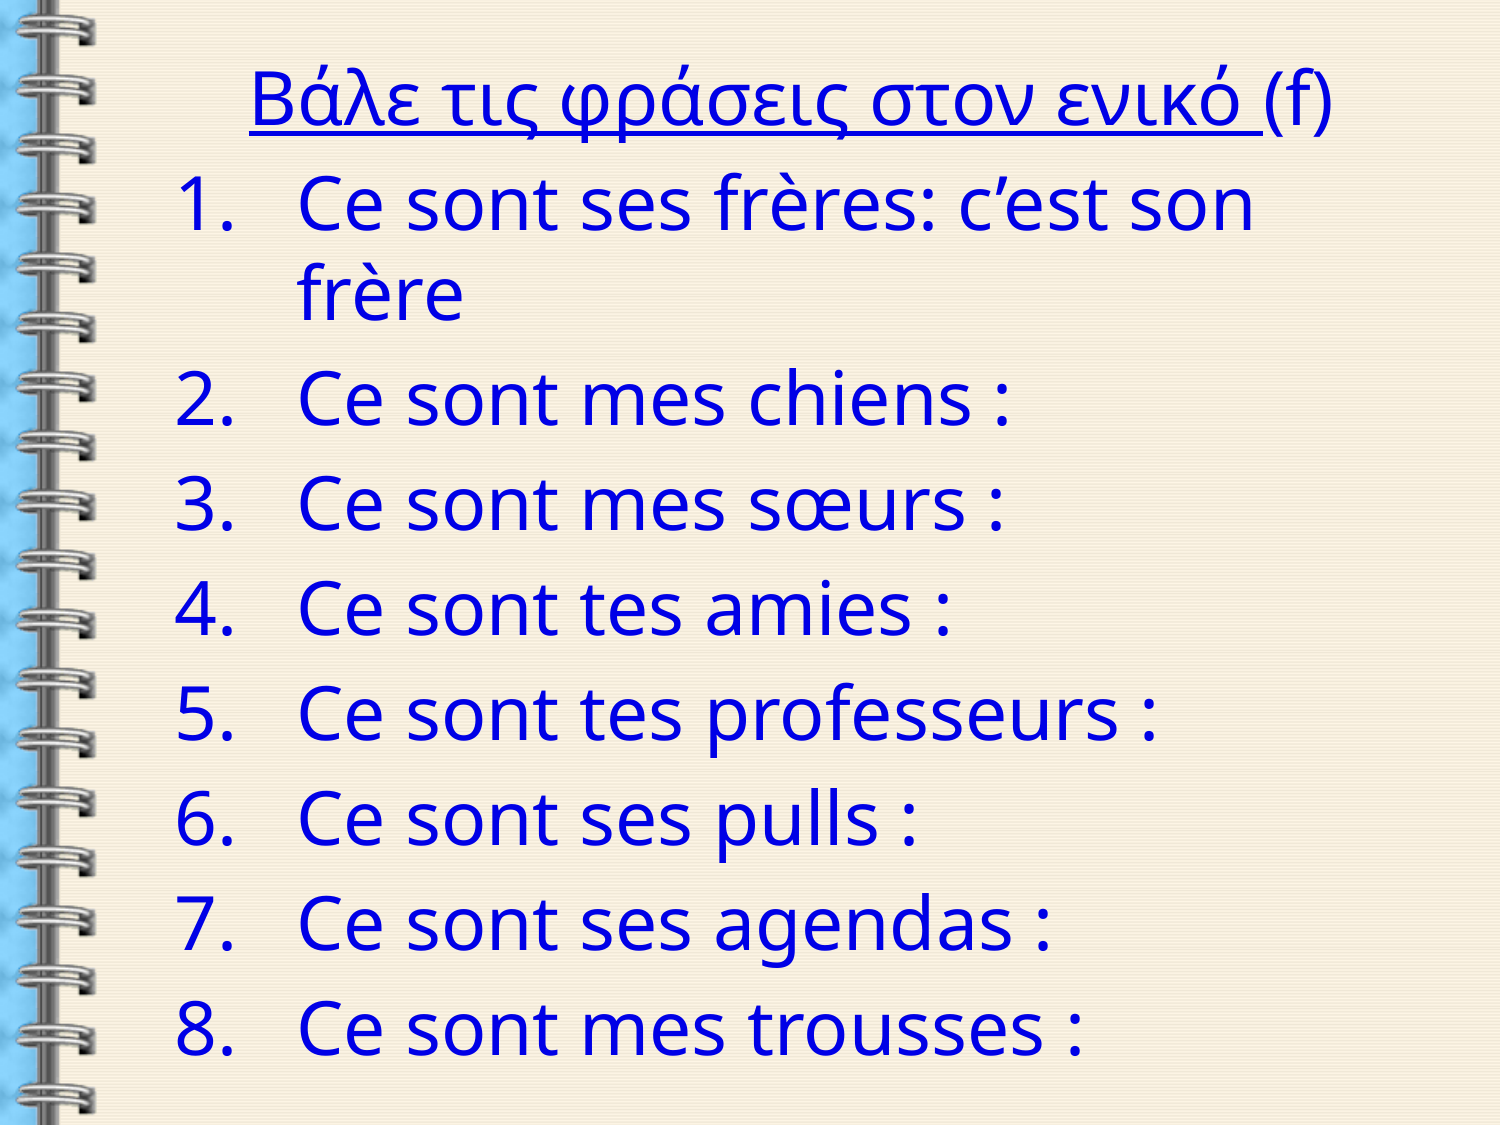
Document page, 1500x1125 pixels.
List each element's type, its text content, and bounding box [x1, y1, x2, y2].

subtitle Βάλε τις φράσεις στον ενικό (f) Ce sont ses frères: c’est son frère Ce sont mes chiens : Ce sont mes sœurs : Ce sont tes amies : Ce sont tes professeurs : Ce sont ses pulls : Ce sont ses agendas : Ce sont mes trousses : [159, 42, 1424, 1059]
picture [0, 0, 1500, 1125]
